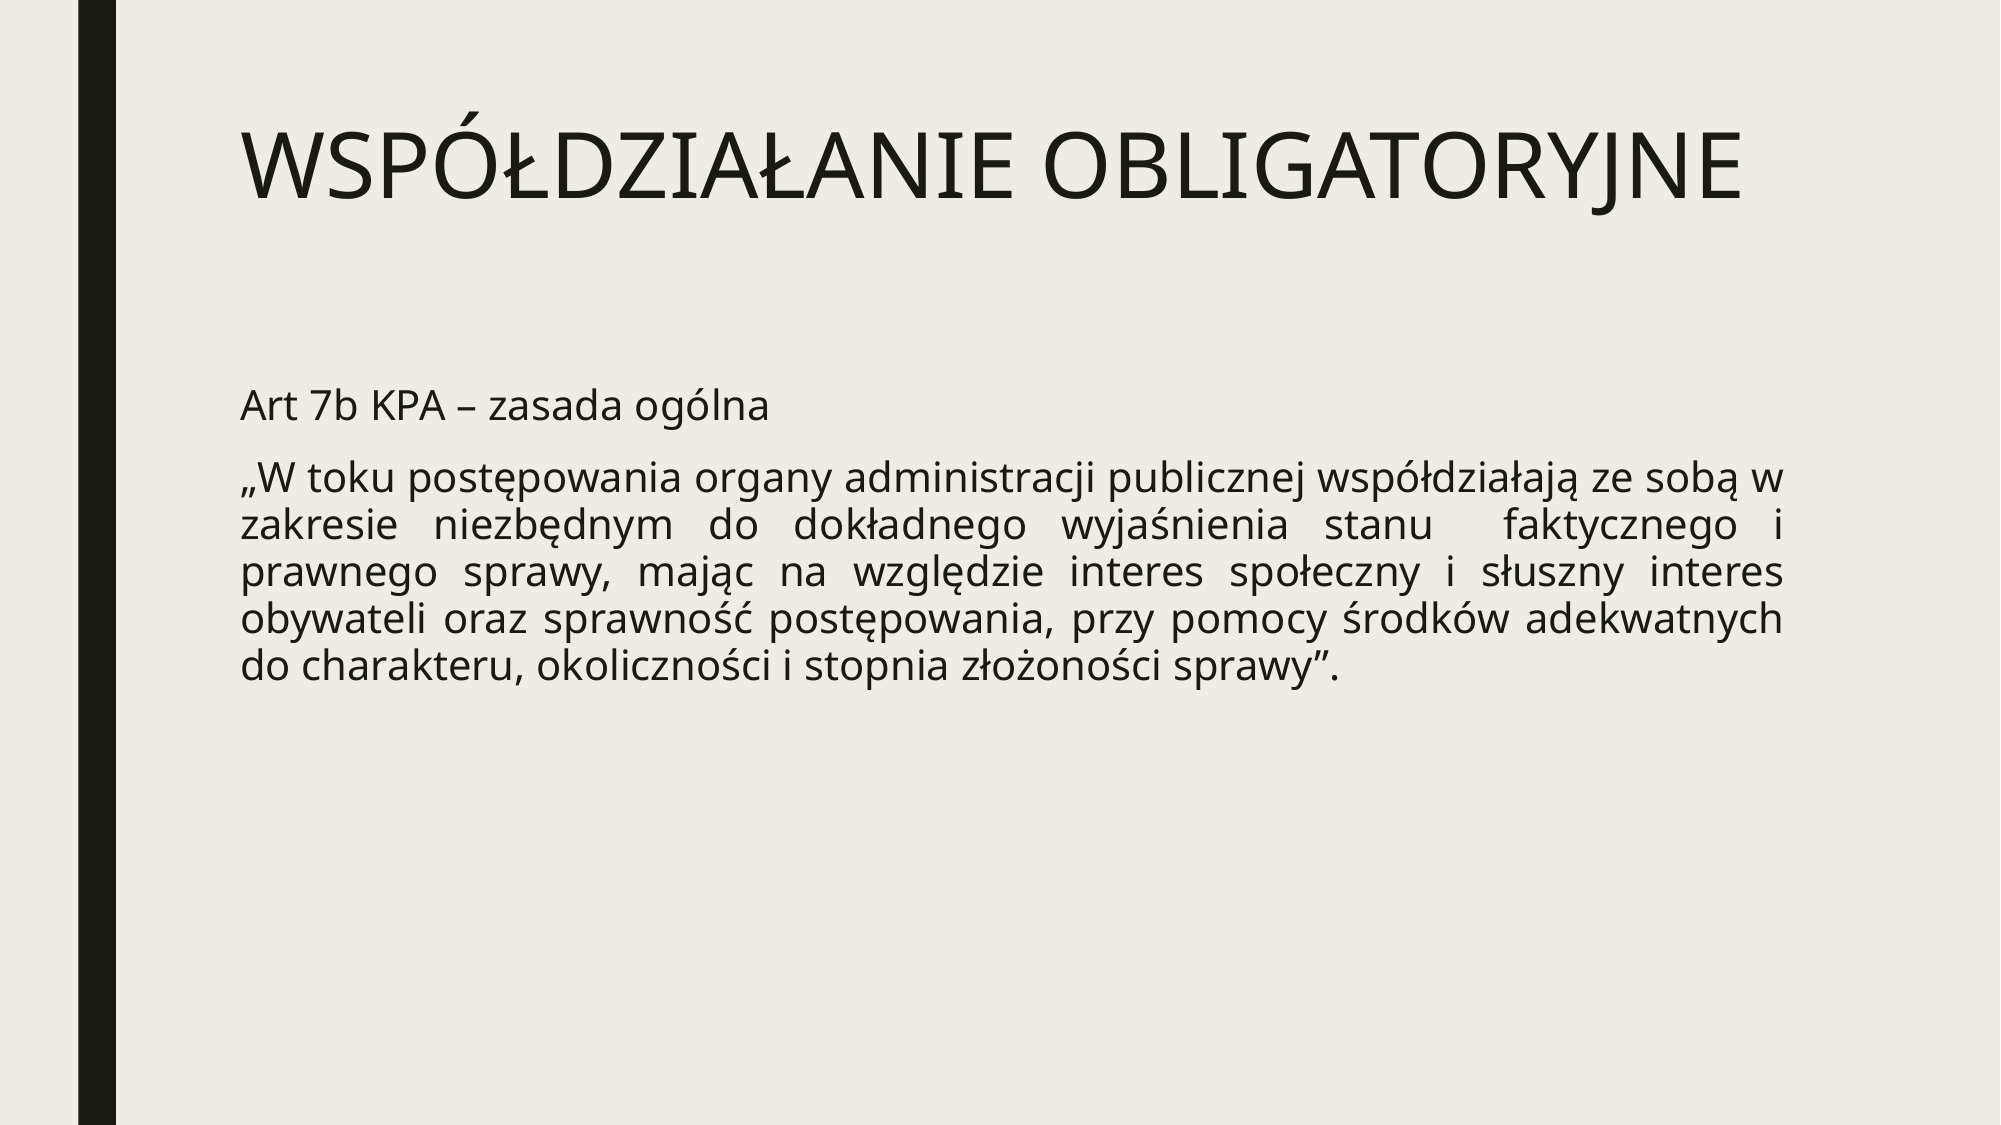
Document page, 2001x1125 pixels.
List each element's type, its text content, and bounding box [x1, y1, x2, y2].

list Art 7b KPA – zasada ogólna „W toku postępowania organy administracji publicznej współdziałają ze sobą w zakresie niezbędnym do dokładnego wyjaśnienia stanu faktycznego i prawnego sprawy, mając na względzie interes społeczny i słuszny interes obywateli oraz sprawność postępowania, przy pomocy środków adekwatnych do charakteru, okoliczności i stopnia złożoności sprawy”. [225, 375, 1800, 963]
title WSPÓŁDZIAŁANIE OBLIGATORYJNE [225, 112, 1800, 357]
